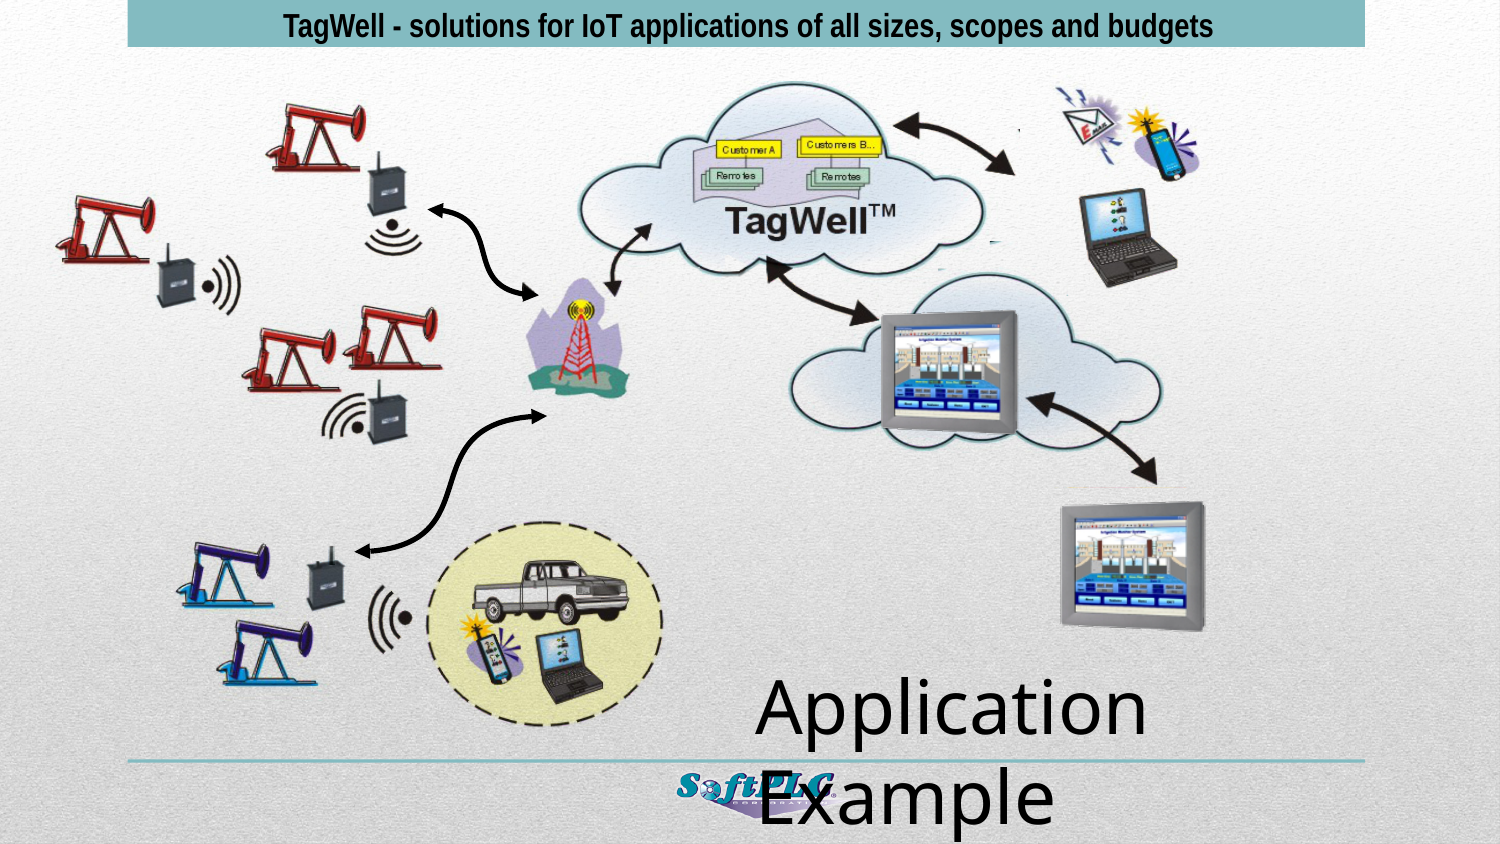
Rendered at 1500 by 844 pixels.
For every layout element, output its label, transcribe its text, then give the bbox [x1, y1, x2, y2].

picture [165, 513, 356, 727]
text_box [426, 208, 540, 297]
list Application Example [740, 651, 1400, 751]
picture [521, 80, 1020, 409]
picture [30, 82, 454, 466]
picture [650, 766, 881, 825]
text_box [739, 240, 1196, 489]
picture [1030, 74, 1219, 296]
picture [1046, 478, 1219, 651]
text_box TagWell - solutions for IoT applications of all sizes, scopes and budgets [269, 0, 1230, 51]
picture [362, 513, 682, 736]
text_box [353, 415, 548, 553]
